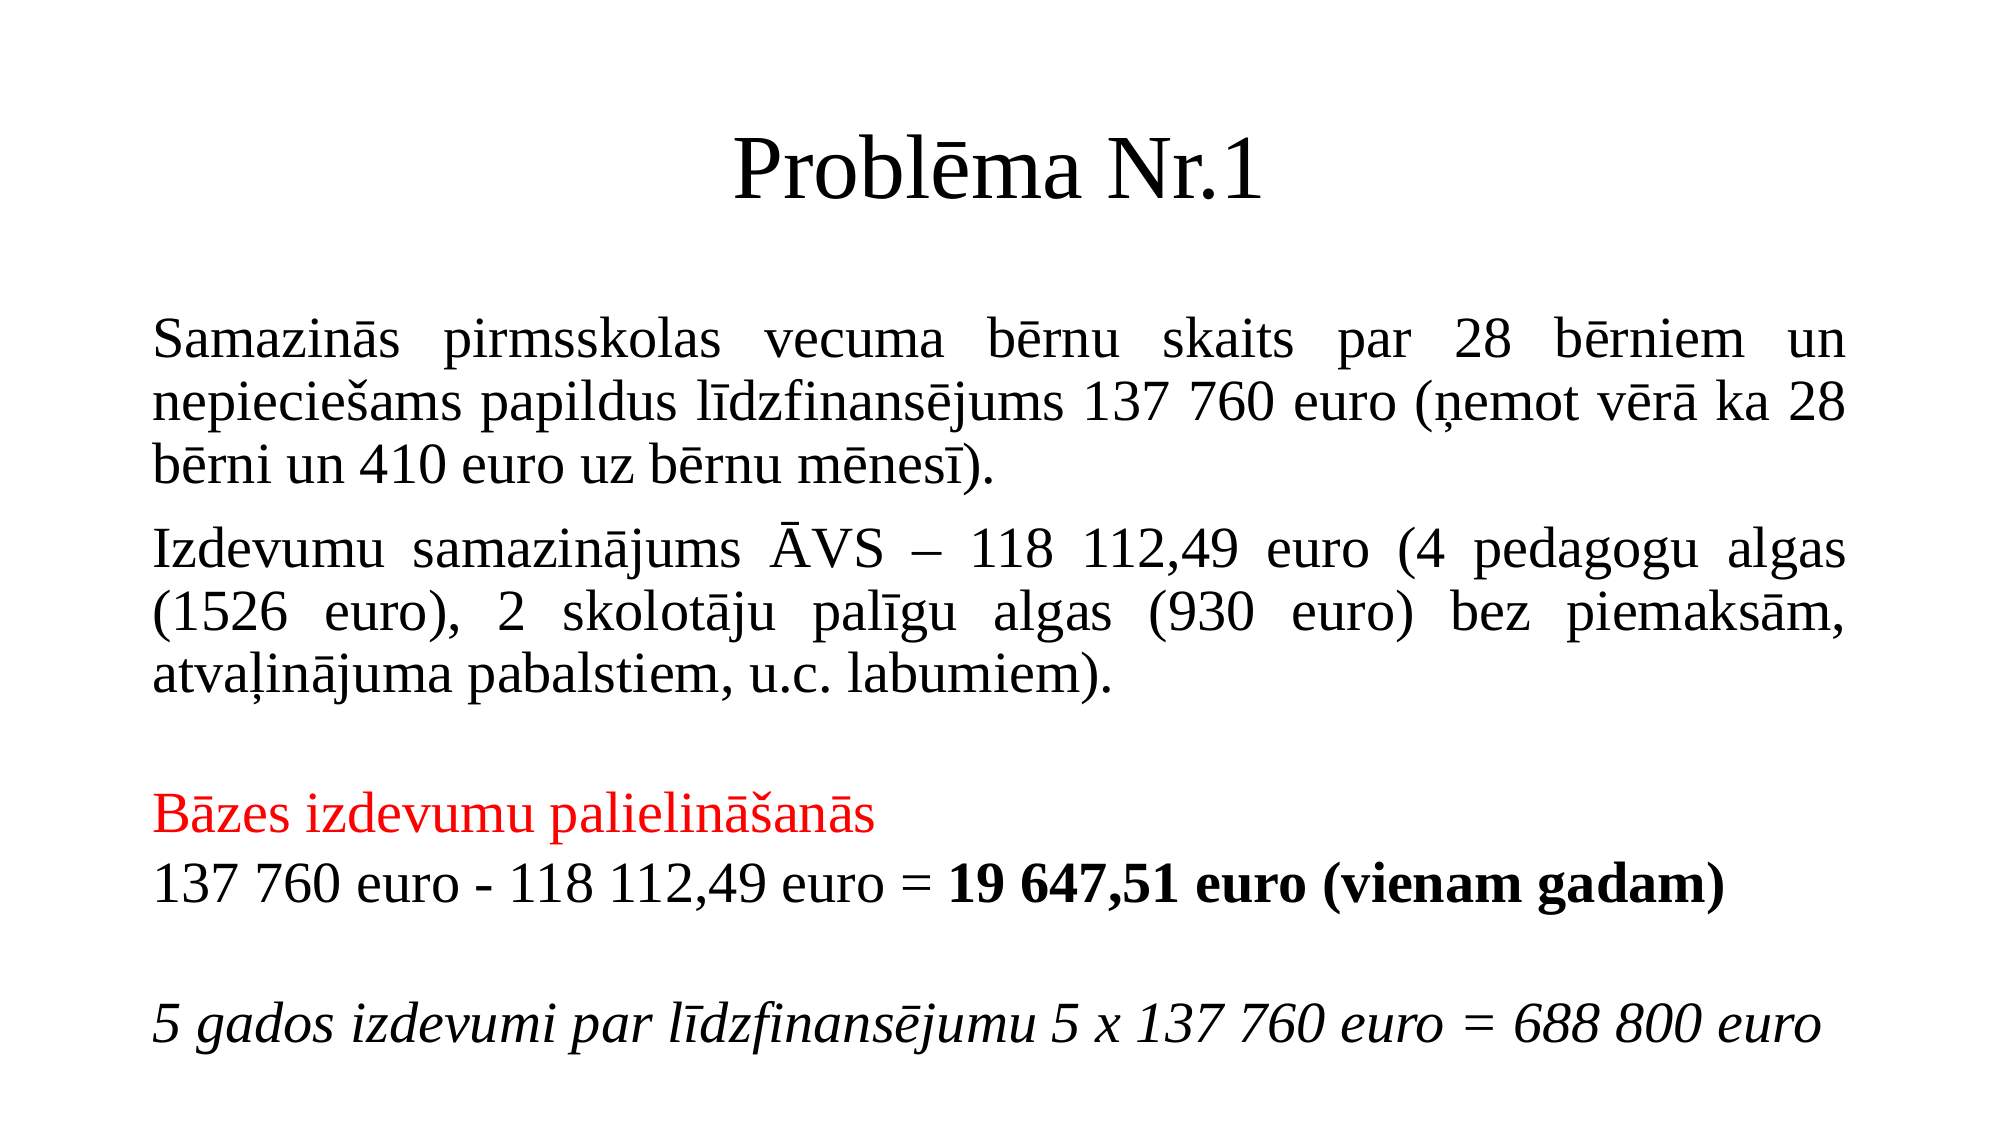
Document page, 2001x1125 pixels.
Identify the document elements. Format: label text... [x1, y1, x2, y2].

text_box Bāzes izdevumu palielināšanās 137 760 euro - 118 112,49 euro = 19 647,51 euro (vienam gadam) 5 gados izdevumi par līdzfinansējumu 5 x 137 760 euro = 688 800 euro [137, 767, 1897, 1062]
title Problēma Nr.1 [137, 59, 1863, 278]
list Samazinās pirmsskolas vecuma bērnu skaits par 28 bērniem un nepieciešams papildus līdzfinansējums 137 760 euro (ņemot vērā ka 28 bērni un 410 euro uz bērnu mēnesī). Izdevumu samazinājums ĀVS – 118 112,49 euro (4 pedagogu algas (1526 euro), 2 skolotāju palīgu algas (930 euro) bez piemaksām, atvaļinājuma pabalstiem, u.c. labumiem). [137, 299, 1863, 767]
